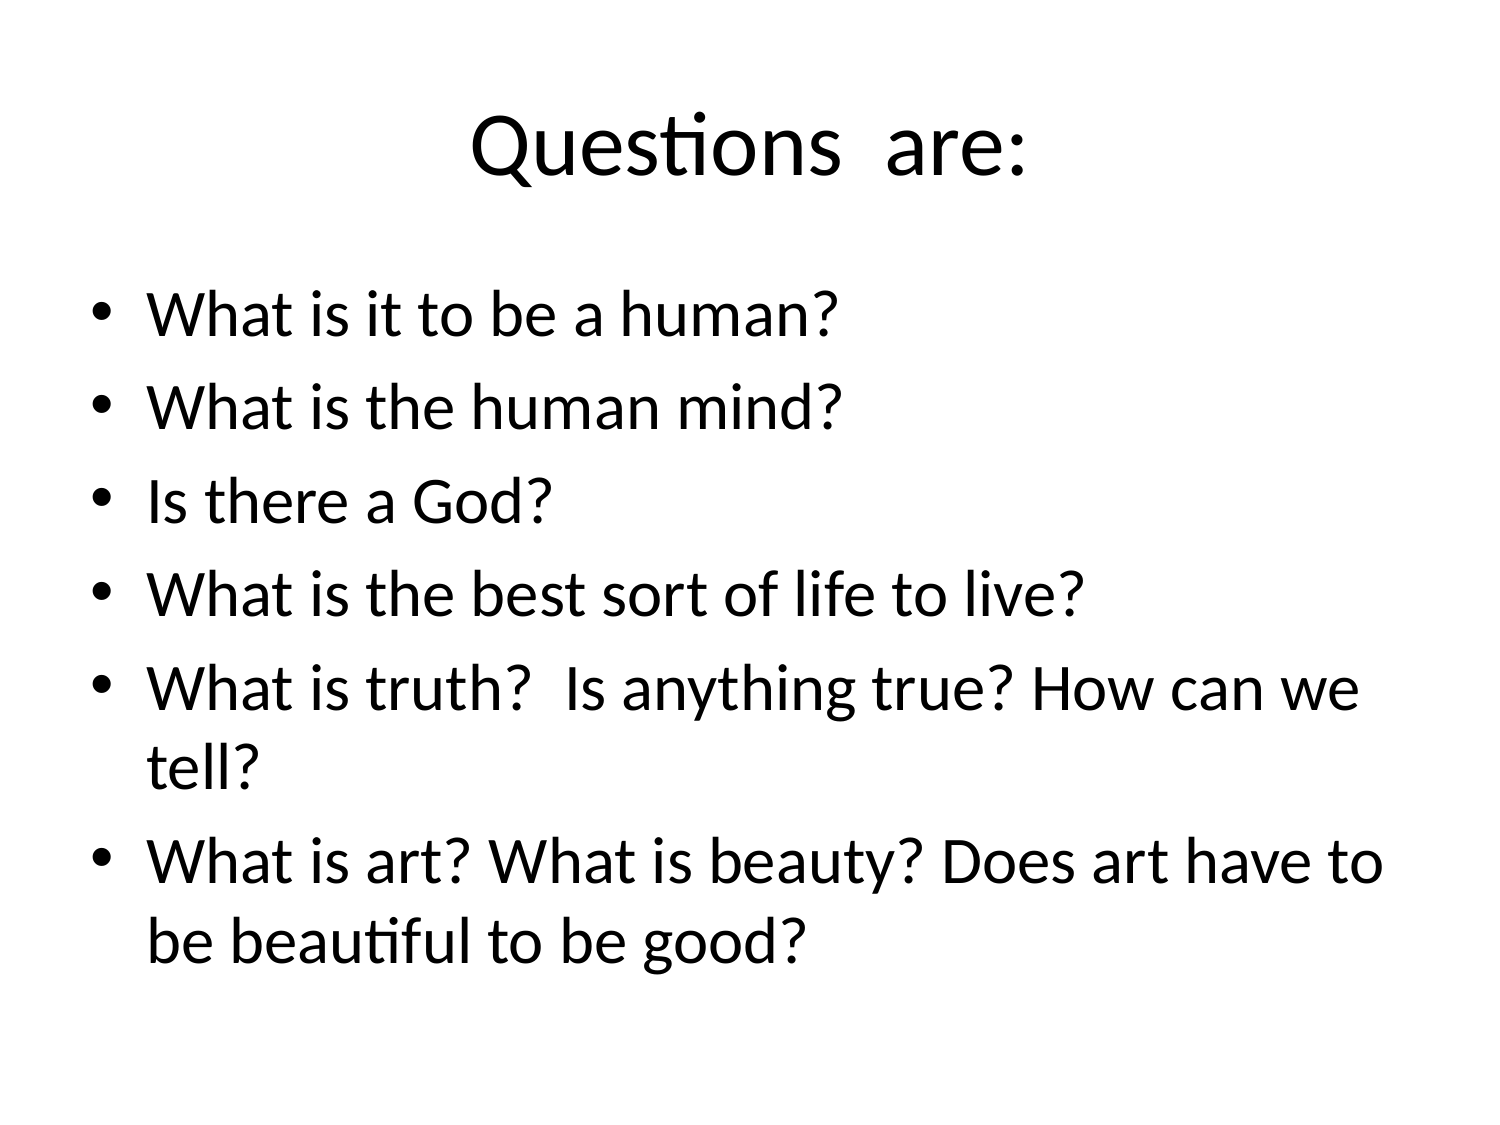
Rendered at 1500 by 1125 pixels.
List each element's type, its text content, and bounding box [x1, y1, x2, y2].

title Questions are: [75, 45, 1425, 233]
list What is it to be a human? What is the human mind? Is there a God? What is the best sort of life to live? What is truth? Is anything true? How can we tell? What is art? What is beauty? Does art have to be beautiful to be good? [75, 262, 1425, 1005]
